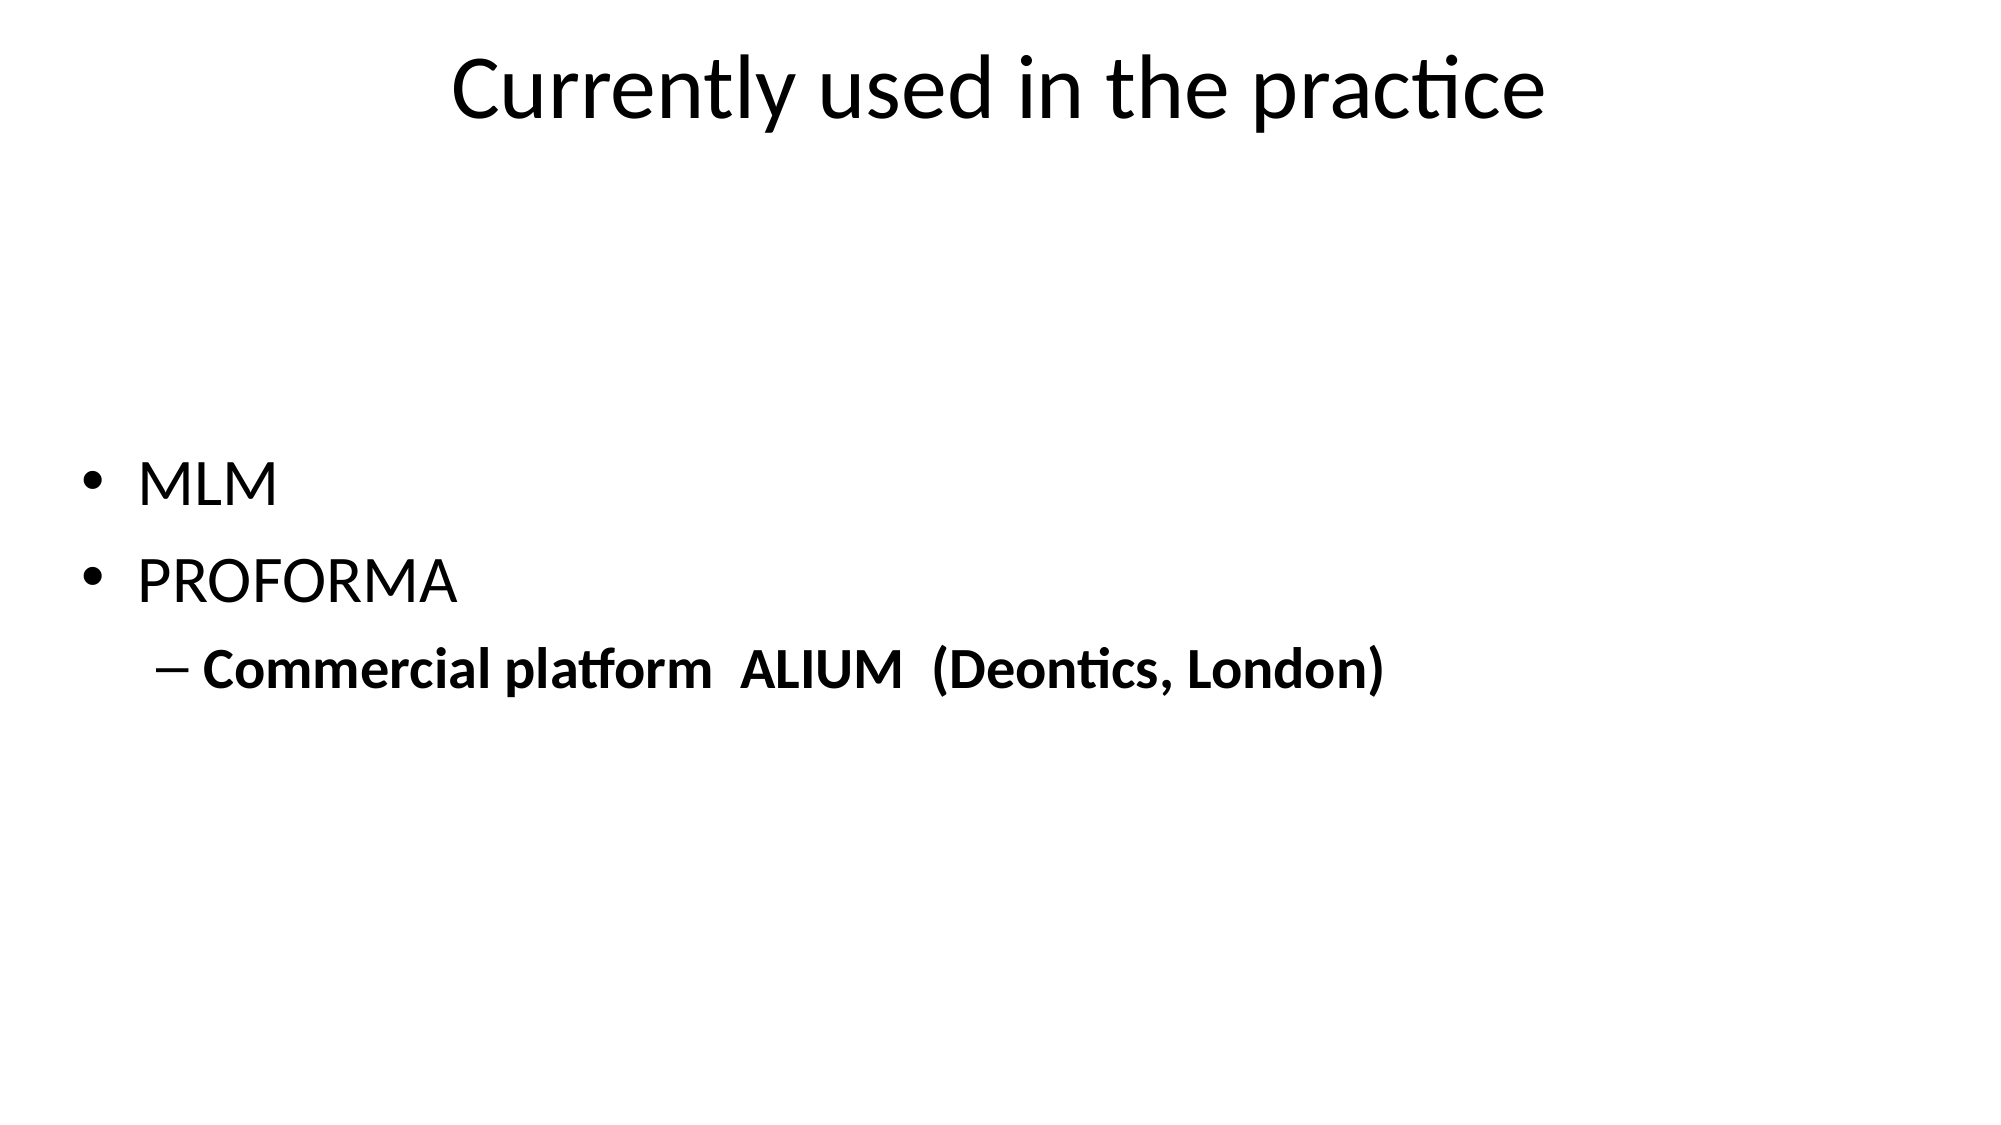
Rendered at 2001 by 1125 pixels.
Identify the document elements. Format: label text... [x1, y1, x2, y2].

list MLM PROFORMA Commercial platform ALIUM (Deontics, London) [66, 431, 1867, 919]
title Currently used in the practice [99, 0, 1900, 164]
